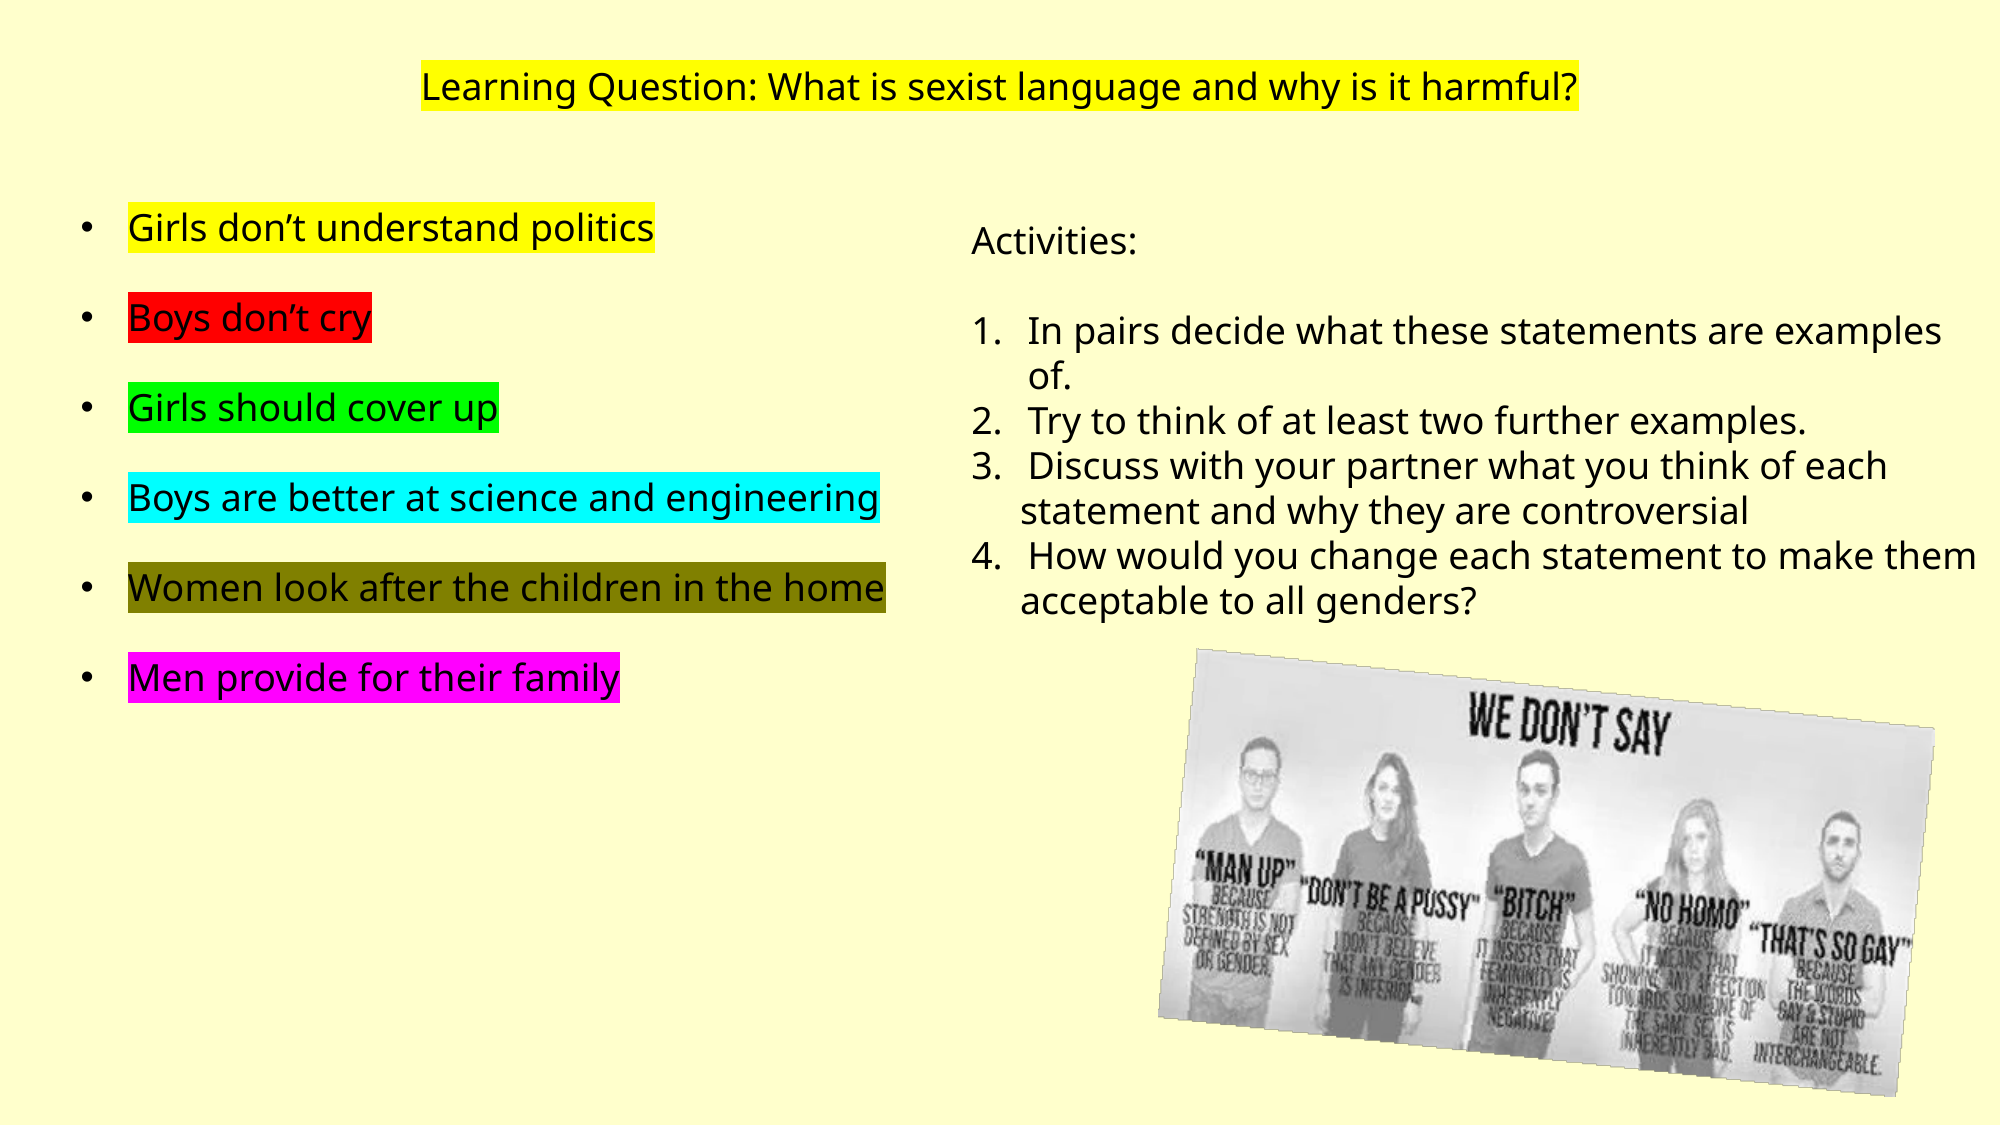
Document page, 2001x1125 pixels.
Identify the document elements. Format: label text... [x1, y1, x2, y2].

text_box Learning Question: What is sexist language and why is it harmful? [406, 55, 1594, 116]
picture [1158, 650, 1935, 1097]
text_box Activities: In pairs decide what these statements are examples of. Try to think of at least two further examples. Discuss with your partner what you think of each statement and why they are controversial How would you change each statement to make them acceptable to all genders? [956, 209, 2000, 630]
text_box Girls don’t understand politics Boys don’t cry Girls should cover up Boys are better at science and engineering Women look after the children in the home Men provide for their family [65, 197, 917, 977]
